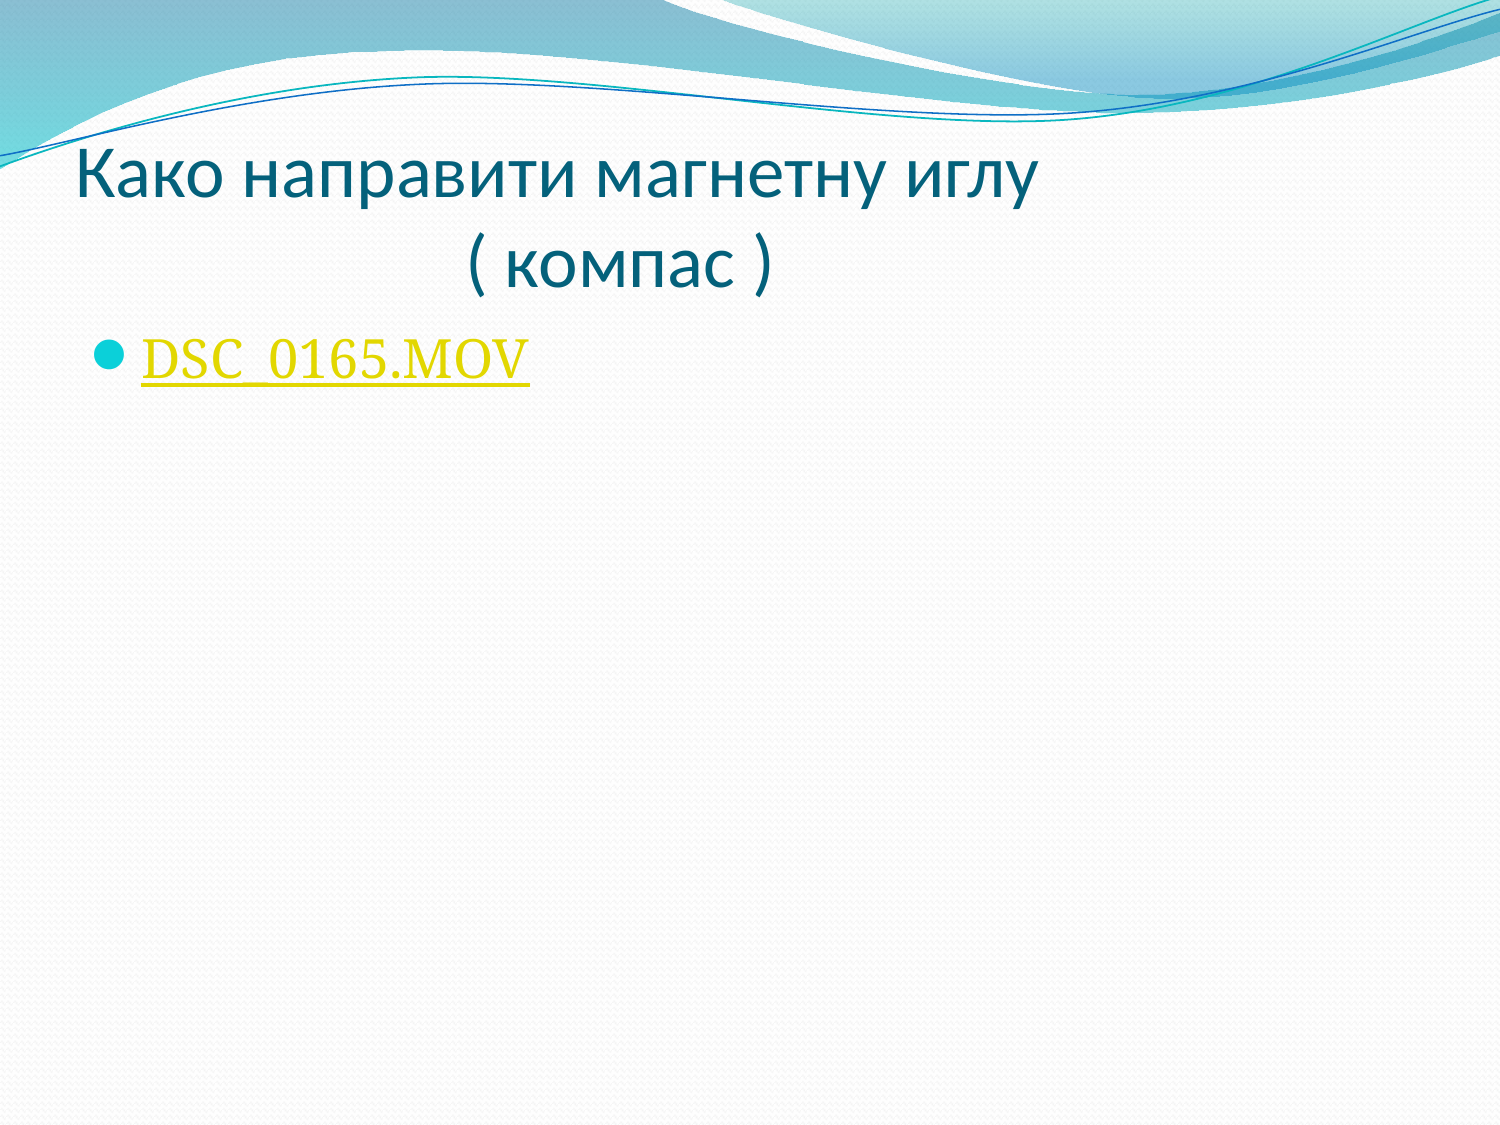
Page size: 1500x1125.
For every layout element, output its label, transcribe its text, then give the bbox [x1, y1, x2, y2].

title Како направити магнетну иглу ( компас ) [75, 115, 1425, 303]
list DSC_0165.MOV [75, 317, 1425, 1038]
